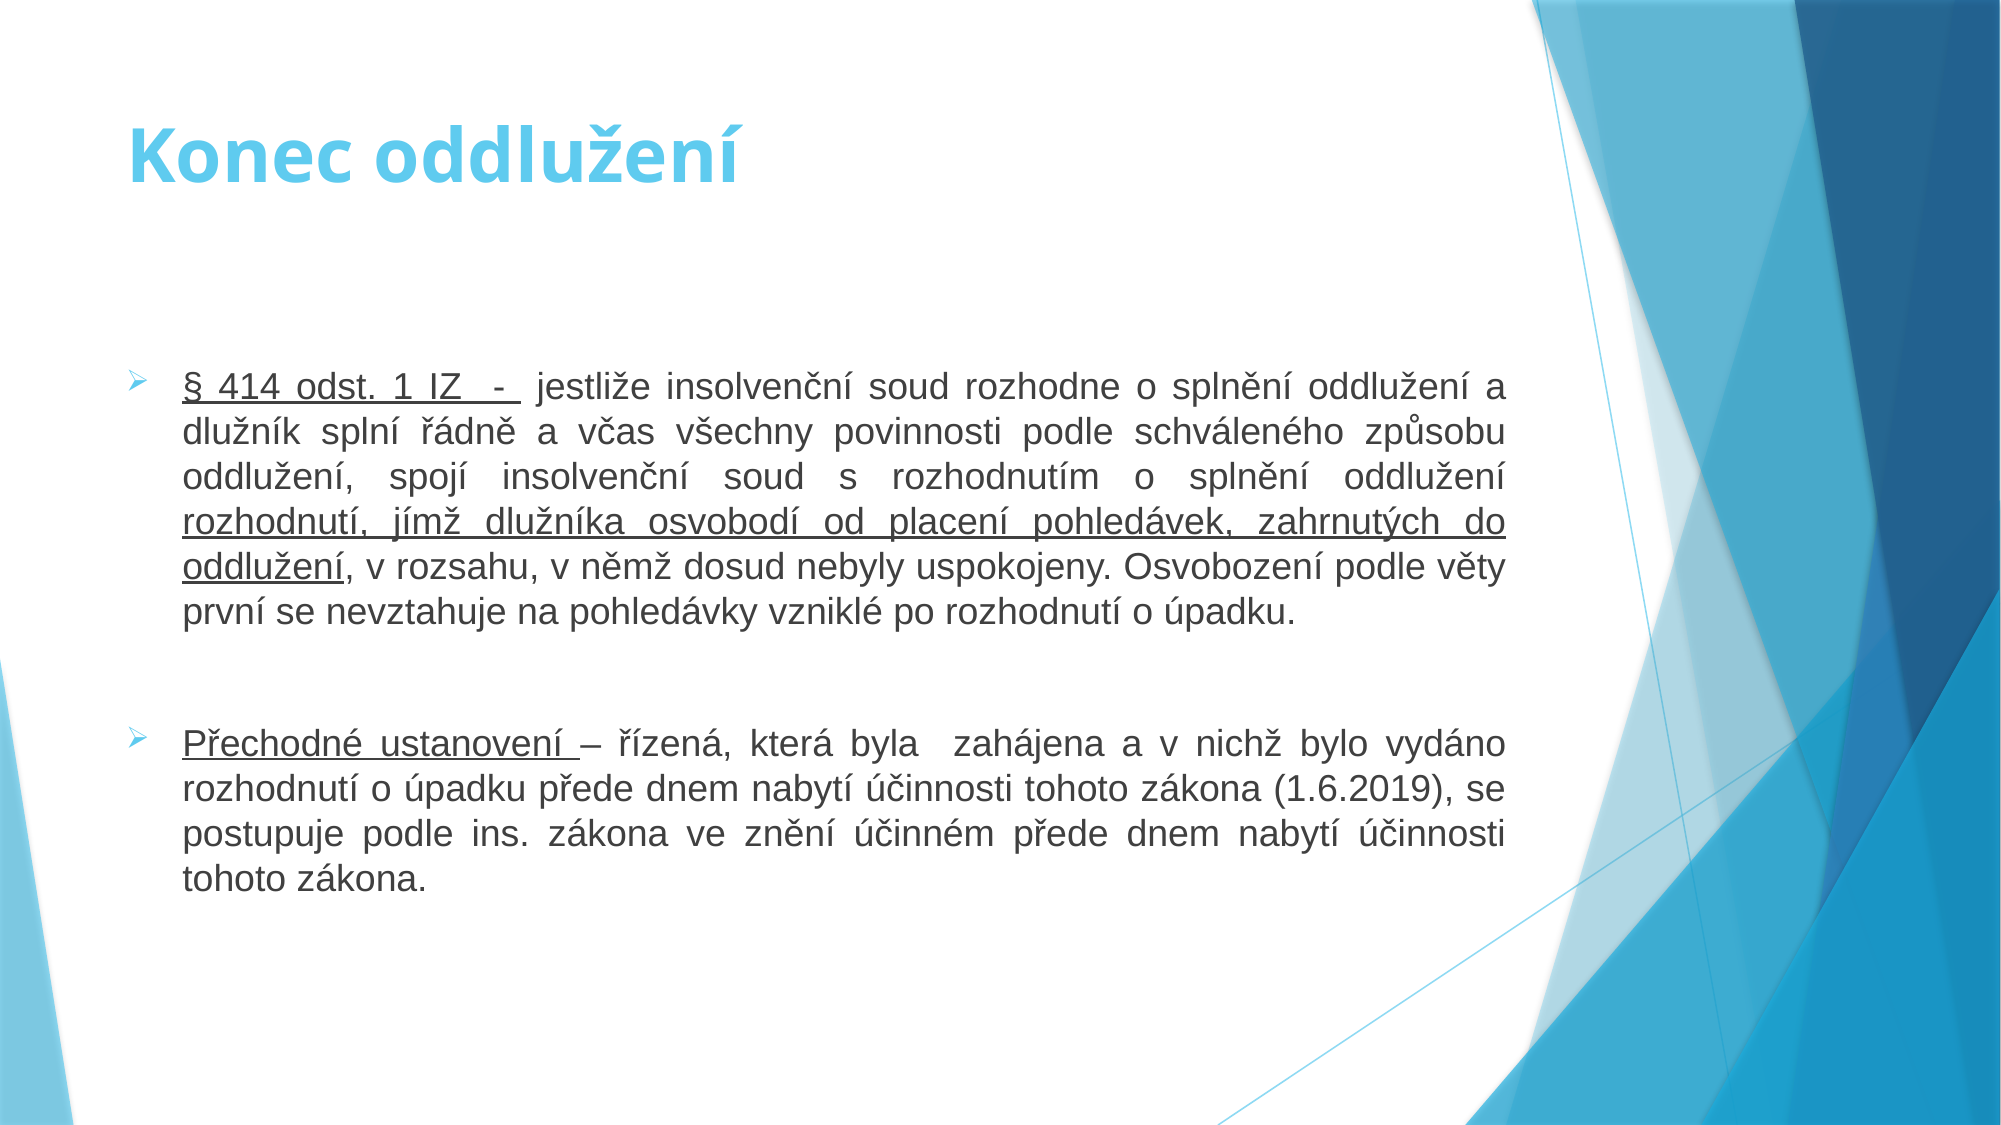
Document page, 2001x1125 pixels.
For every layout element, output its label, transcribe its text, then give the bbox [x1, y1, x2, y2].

list § 414 odst. 1 IZ - jestliže insolvenční soud rozhodne o splnění oddlužení a dlužník splní řádně a včas všechny povinnosti podle schváleného způsobu oddlužení, spojí insolvenční soud s rozhodnutím o splnění oddlužení rozhodnutí, jímž dlužníka osvobodí od placení pohledávek, zahrnutých do oddlužení, v rozsahu, v němž dosud nebyly uspokojeny. Osvobození podle věty první se nevztahuje na pohledávky vzniklé po rozhodnutí o úpadku. Přechodné ustanovení – řízená, která byla zahájena a v nichž bylo vydáno rozhodnutí o úpadku přede dnem nabytí účinnosti tohoto zákona (1.6.2019), se postupuje podle ins. zákona ve znění účinném přede dnem nabytí účinnosti tohoto zákona. [111, 354, 1522, 992]
title Konec oddlužení [111, 99, 1522, 317]
